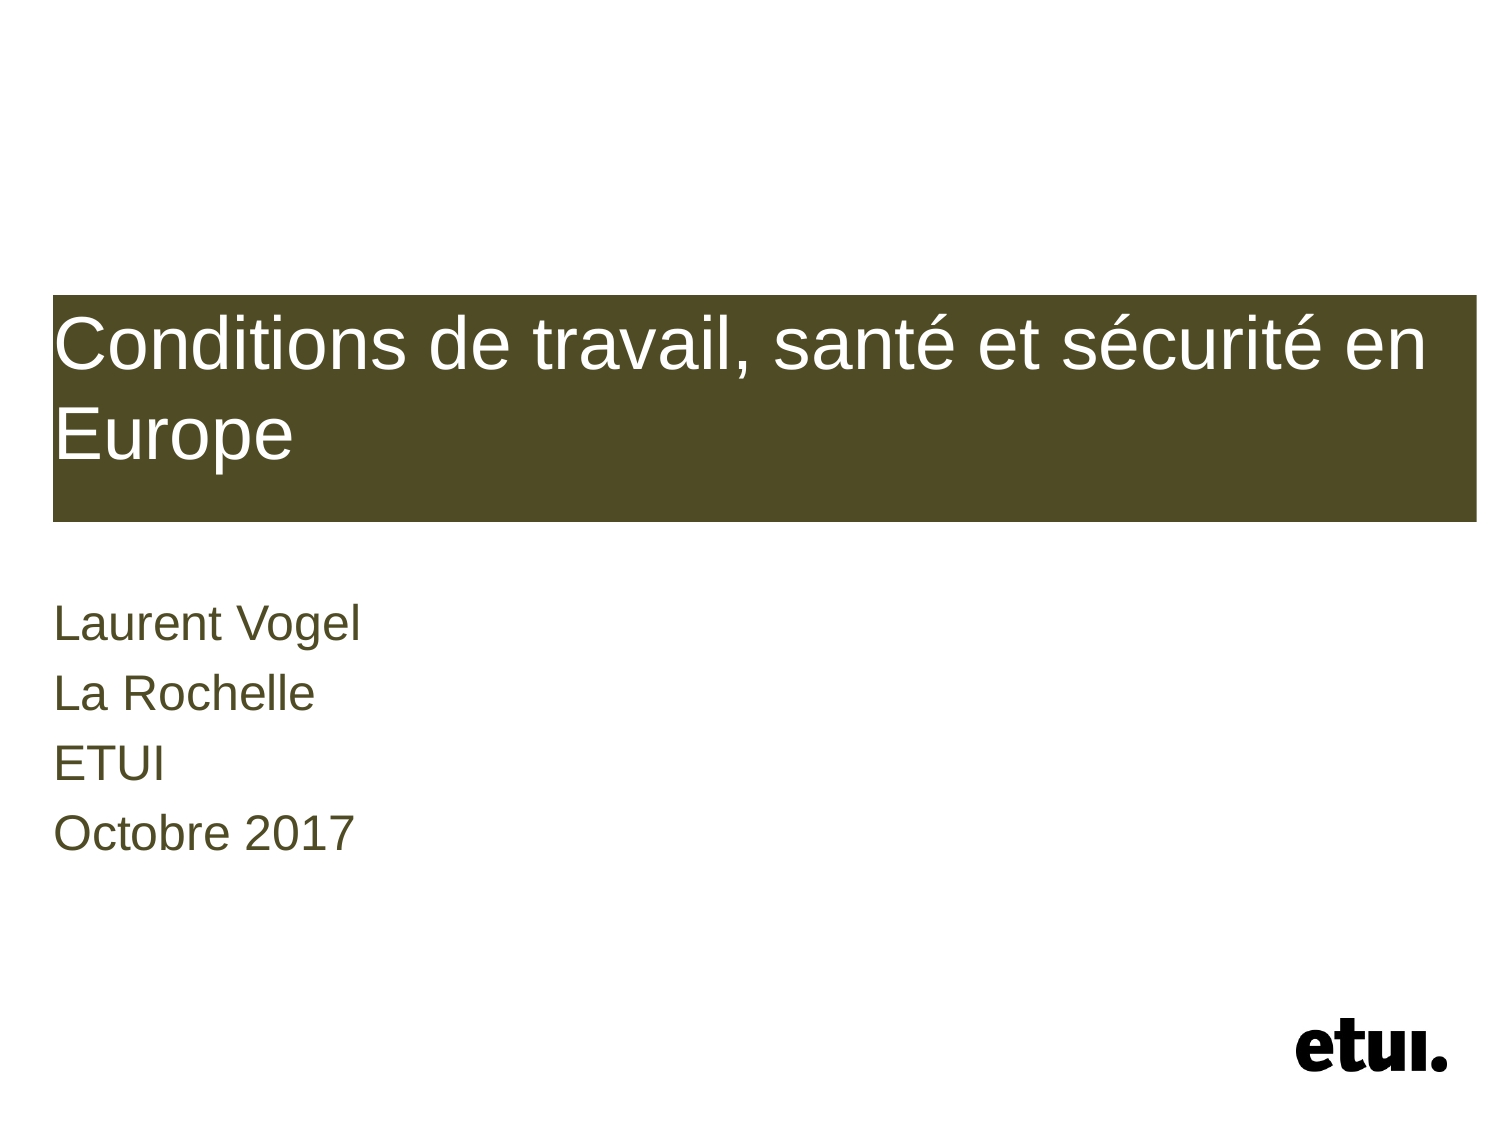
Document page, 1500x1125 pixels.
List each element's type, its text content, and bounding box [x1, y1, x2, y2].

title Conditions de travail, santé et sécurité en Europe [53, 295, 1477, 522]
picture [1296, 1018, 1447, 1072]
subtitle Laurent Vogel La Rochelle ETUI Octobre 2017 [53, 590, 1423, 651]
